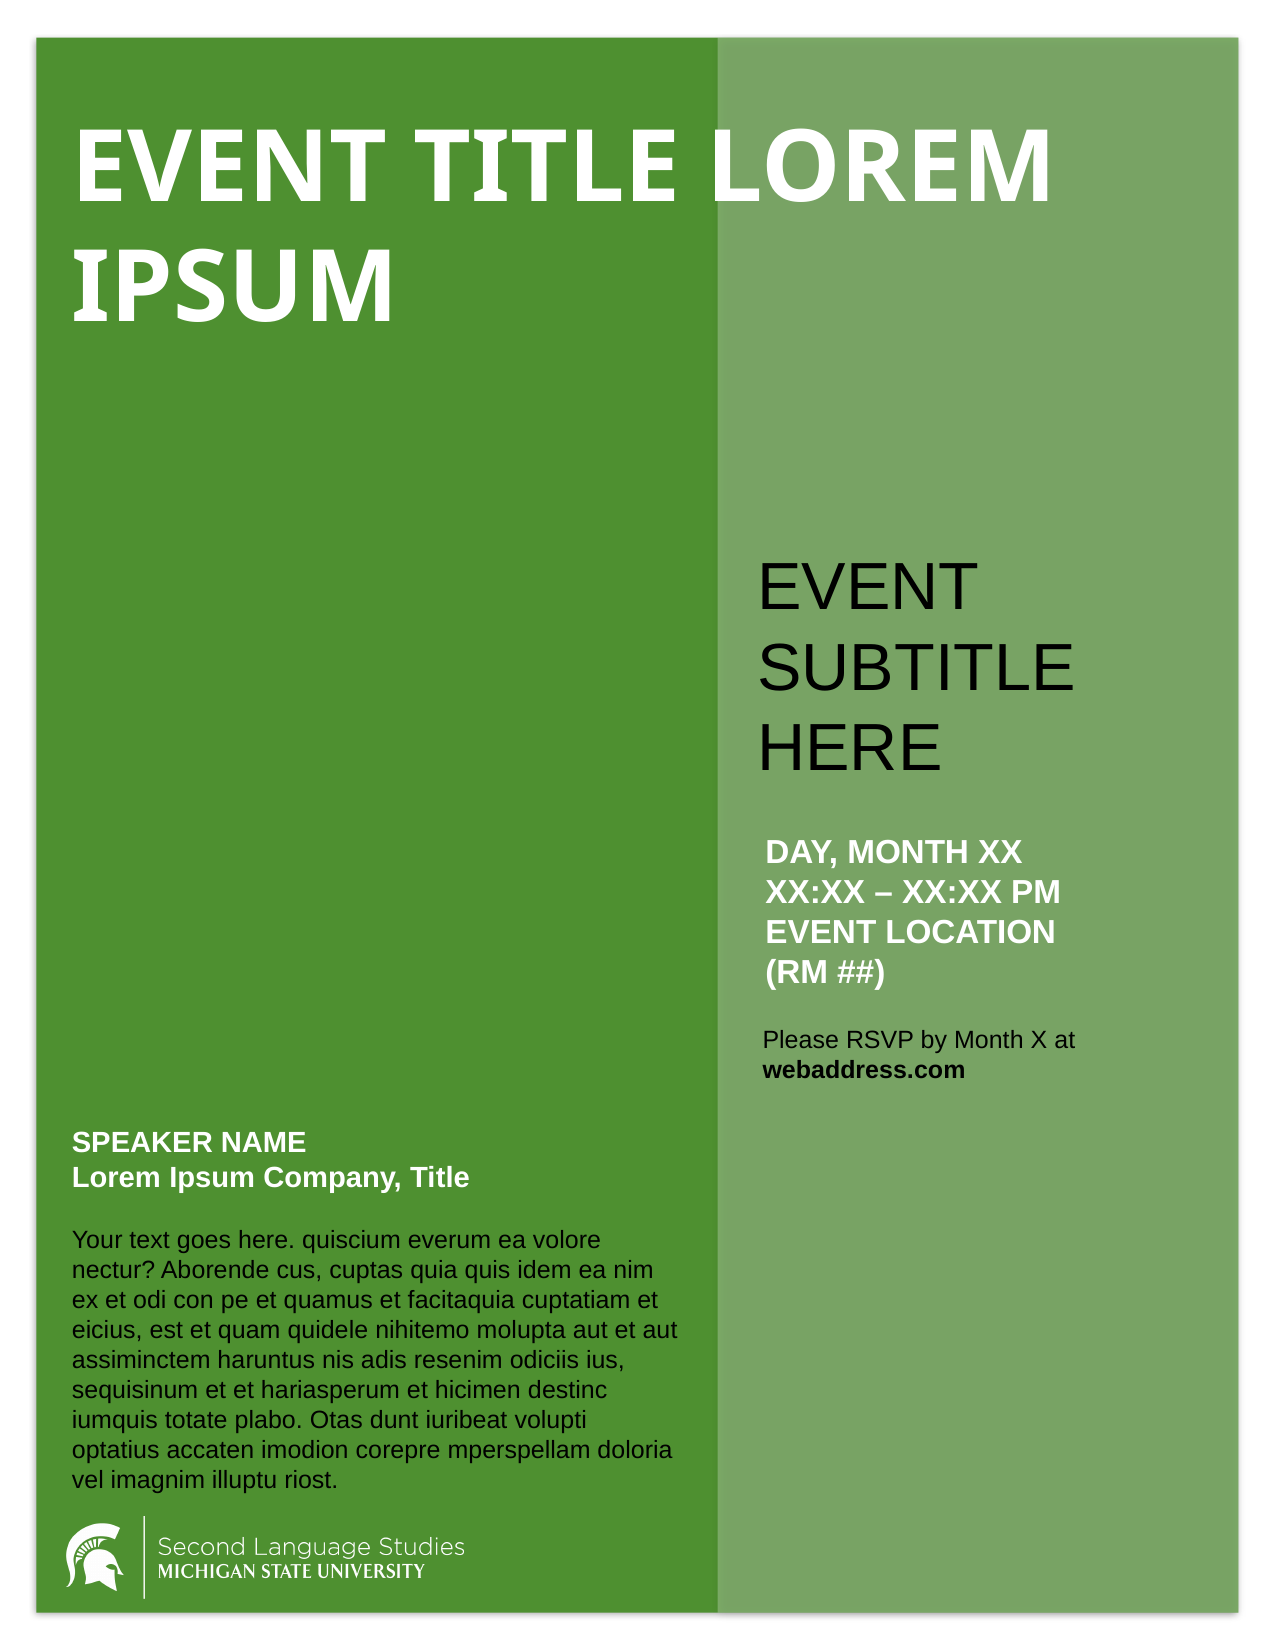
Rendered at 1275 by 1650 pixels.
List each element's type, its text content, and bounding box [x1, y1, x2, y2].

text_box DAY, MONTH XX XX:XX – XX:XX PM EVENT LOCATION (RM ##) [750, 823, 1225, 998]
picture [36, 37, 718, 1097]
text_box Please RSVP by Month X at webaddress.com [747, 1016, 1188, 1091]
text_box [717, 37, 1239, 1613]
text_box EVENT SUBTITLE HERE [742, 535, 1217, 791]
text_box EVENT TITLE LOREM IPSUM [722, 94, 1194, 349]
text_box [36, 1104, 711, 1613]
picture [66, 1516, 465, 1599]
text_box SPEAKER NAME Lorem Ipsum Company, Title Your text goes here. quiscium everum ea volore nectur? Aborende cus, cuptas quia quis idem ea nim ex et odi con pe et quamus et facitaquia cuptatiam et eicius, est et quam quidele nihitemo molupta aut et aut assiminctem haruntus nis adis resenim odiciis ius, sequisinum et et hariasperum et hicimen destinc iumquis totate plabo. Otas dunt iuribeat volupti optatius accaten imodion corepre mperspellam doloria vel imagnim illuptu riost. [57, 1116, 695, 1501]
